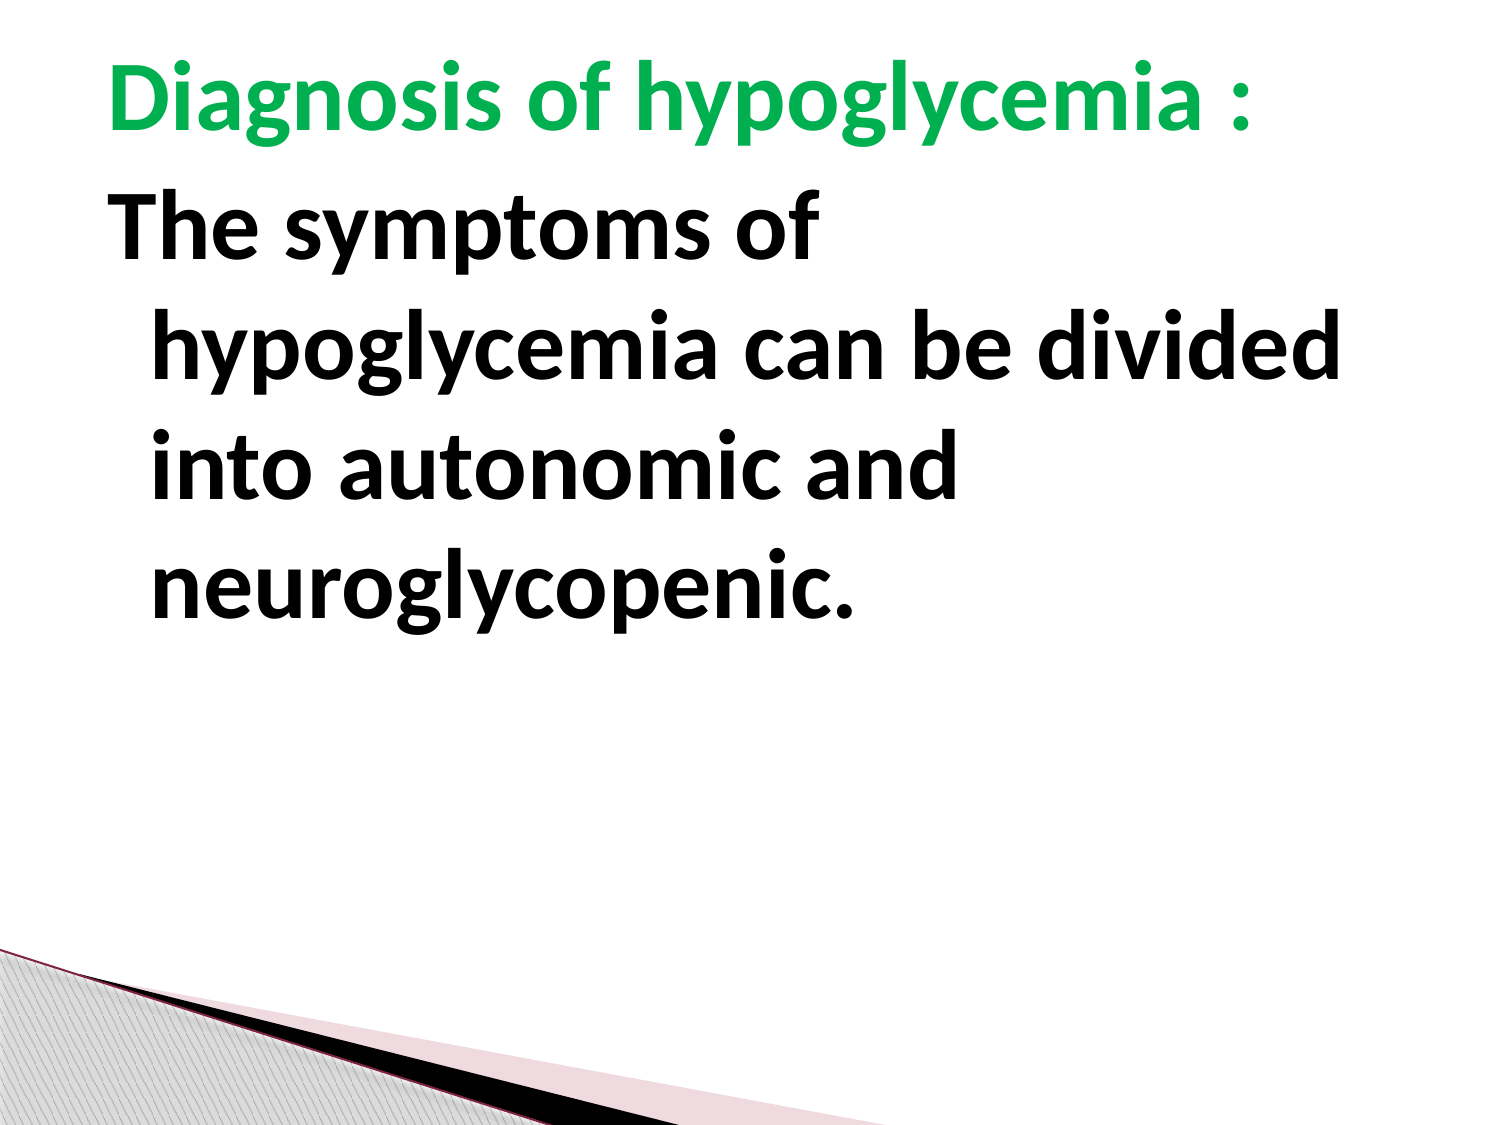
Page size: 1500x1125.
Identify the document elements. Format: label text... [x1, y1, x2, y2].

list Diagnosis of hypoglycemia : The symptoms of hypoglycemia can be divided into autonomic and neuroglycopenic. [74, 23, 1426, 986]
